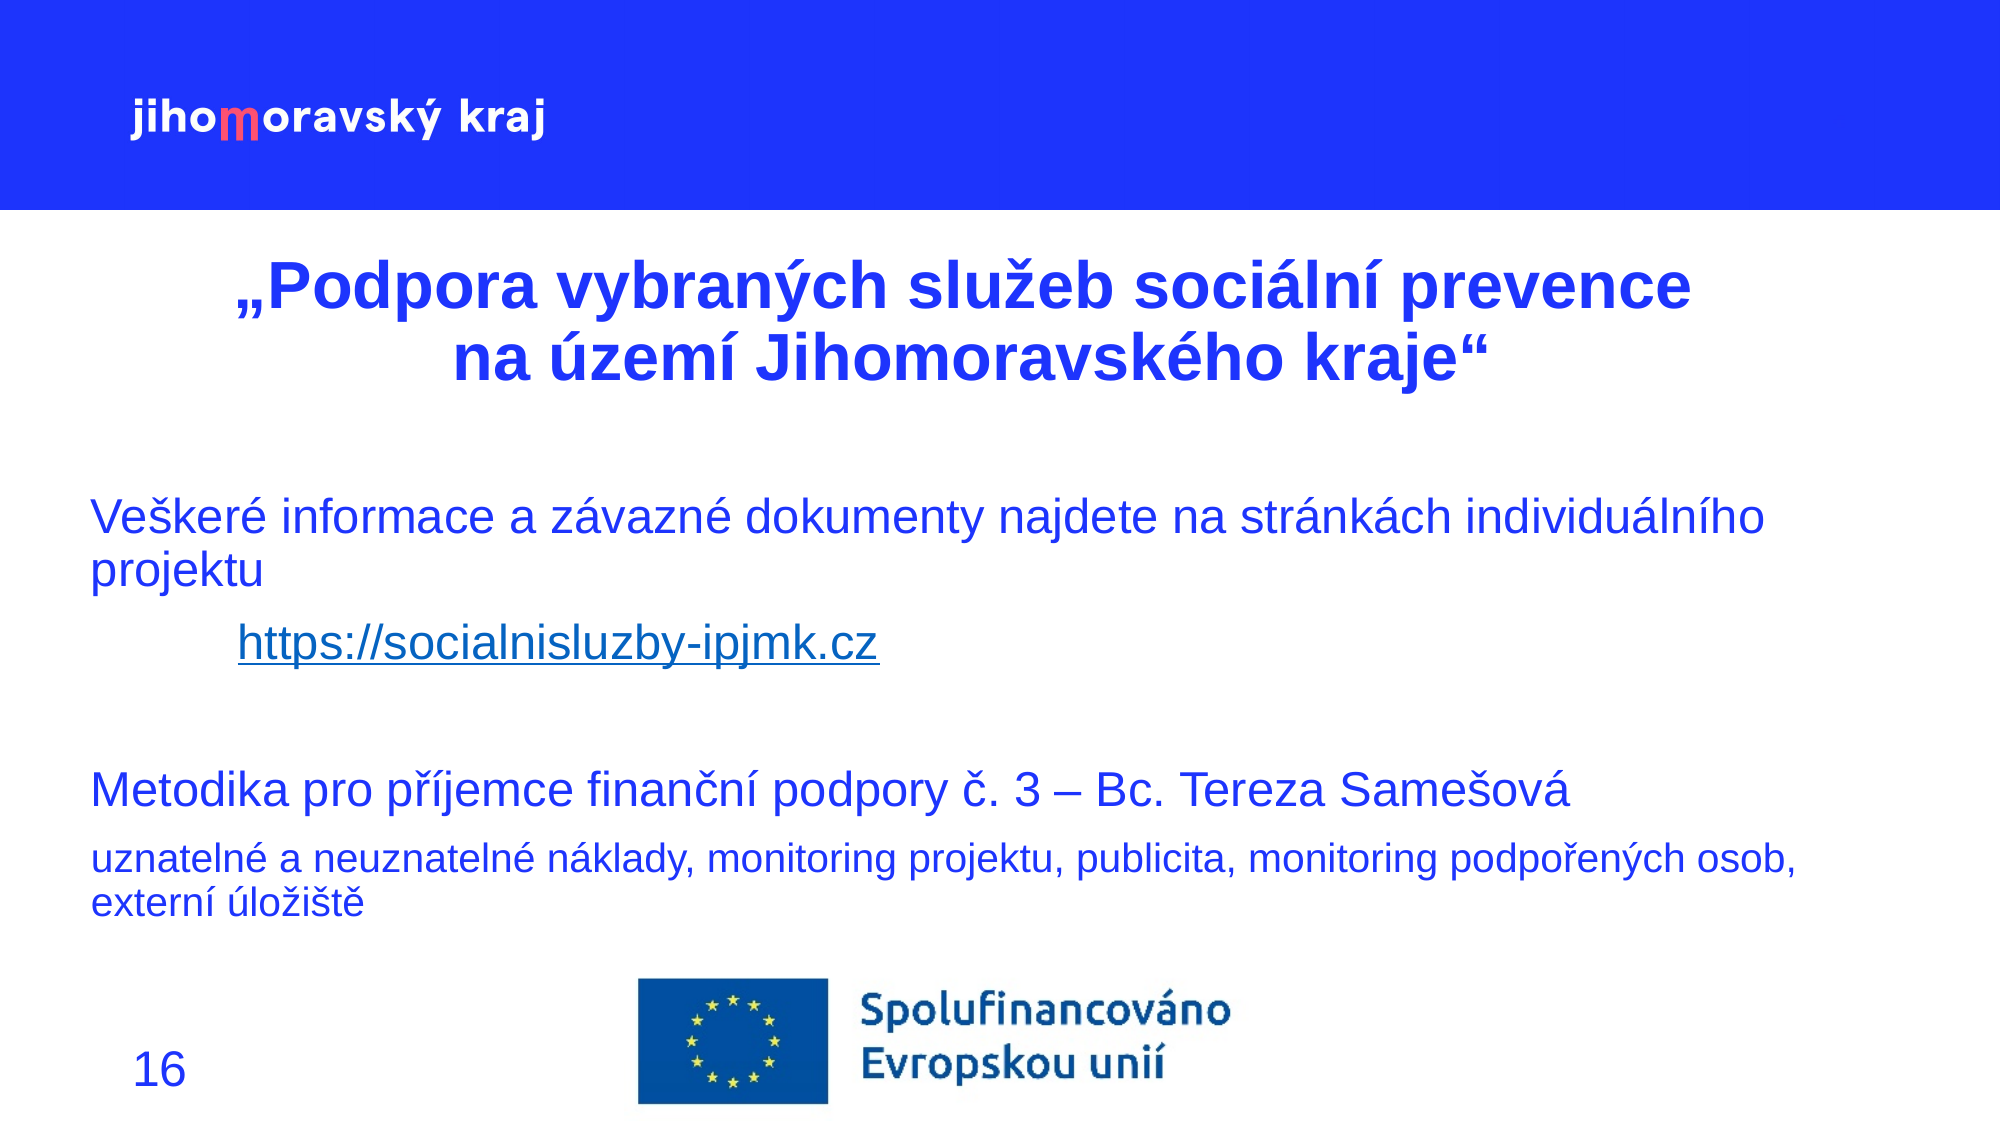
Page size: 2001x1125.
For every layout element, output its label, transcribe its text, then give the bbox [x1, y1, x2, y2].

picture [624, 958, 1255, 1121]
list Veškeré informace a závazné dokumenty najdete na stránkách individuálního projektu https://socialnisluzby-ipjmk.cz Metodika pro příjemce finanční podpory č. 3 – Bc. Tereza Samešová uznatelné a neuznatelné náklady, monitoring projektu, publicita, monitoring podpořených osob, externí úložiště [75, 483, 1925, 934]
title „Podpora vybraných služeb sociální prevence na území Jihomoravského kraje“ [82, 244, 1864, 402]
picture [0, 0, 2000, 210]
